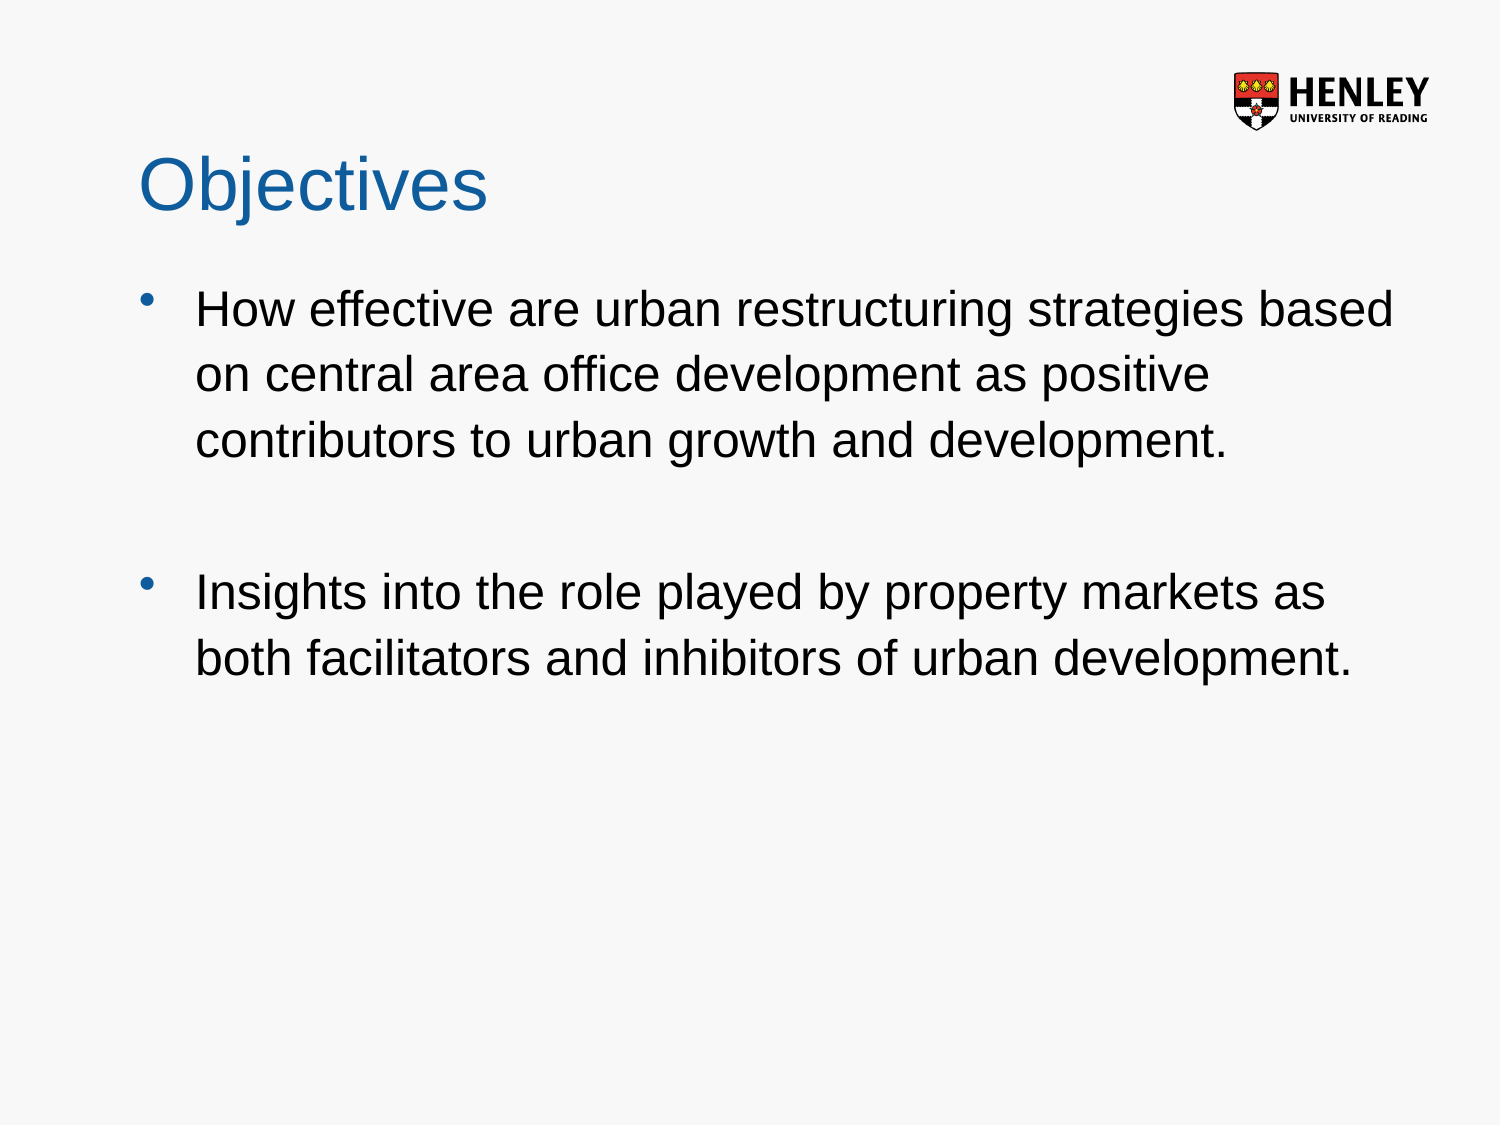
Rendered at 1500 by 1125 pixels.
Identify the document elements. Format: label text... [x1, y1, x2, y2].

title Objectives [123, 45, 1140, 233]
picture [1234, 71, 1429, 136]
list How effective are urban restructuring strategies based on central area office development as positive contributors to urban growth and development. Insights into the role played by property markets as both facilitators and inhibitors of urban development. [123, 262, 1425, 975]
